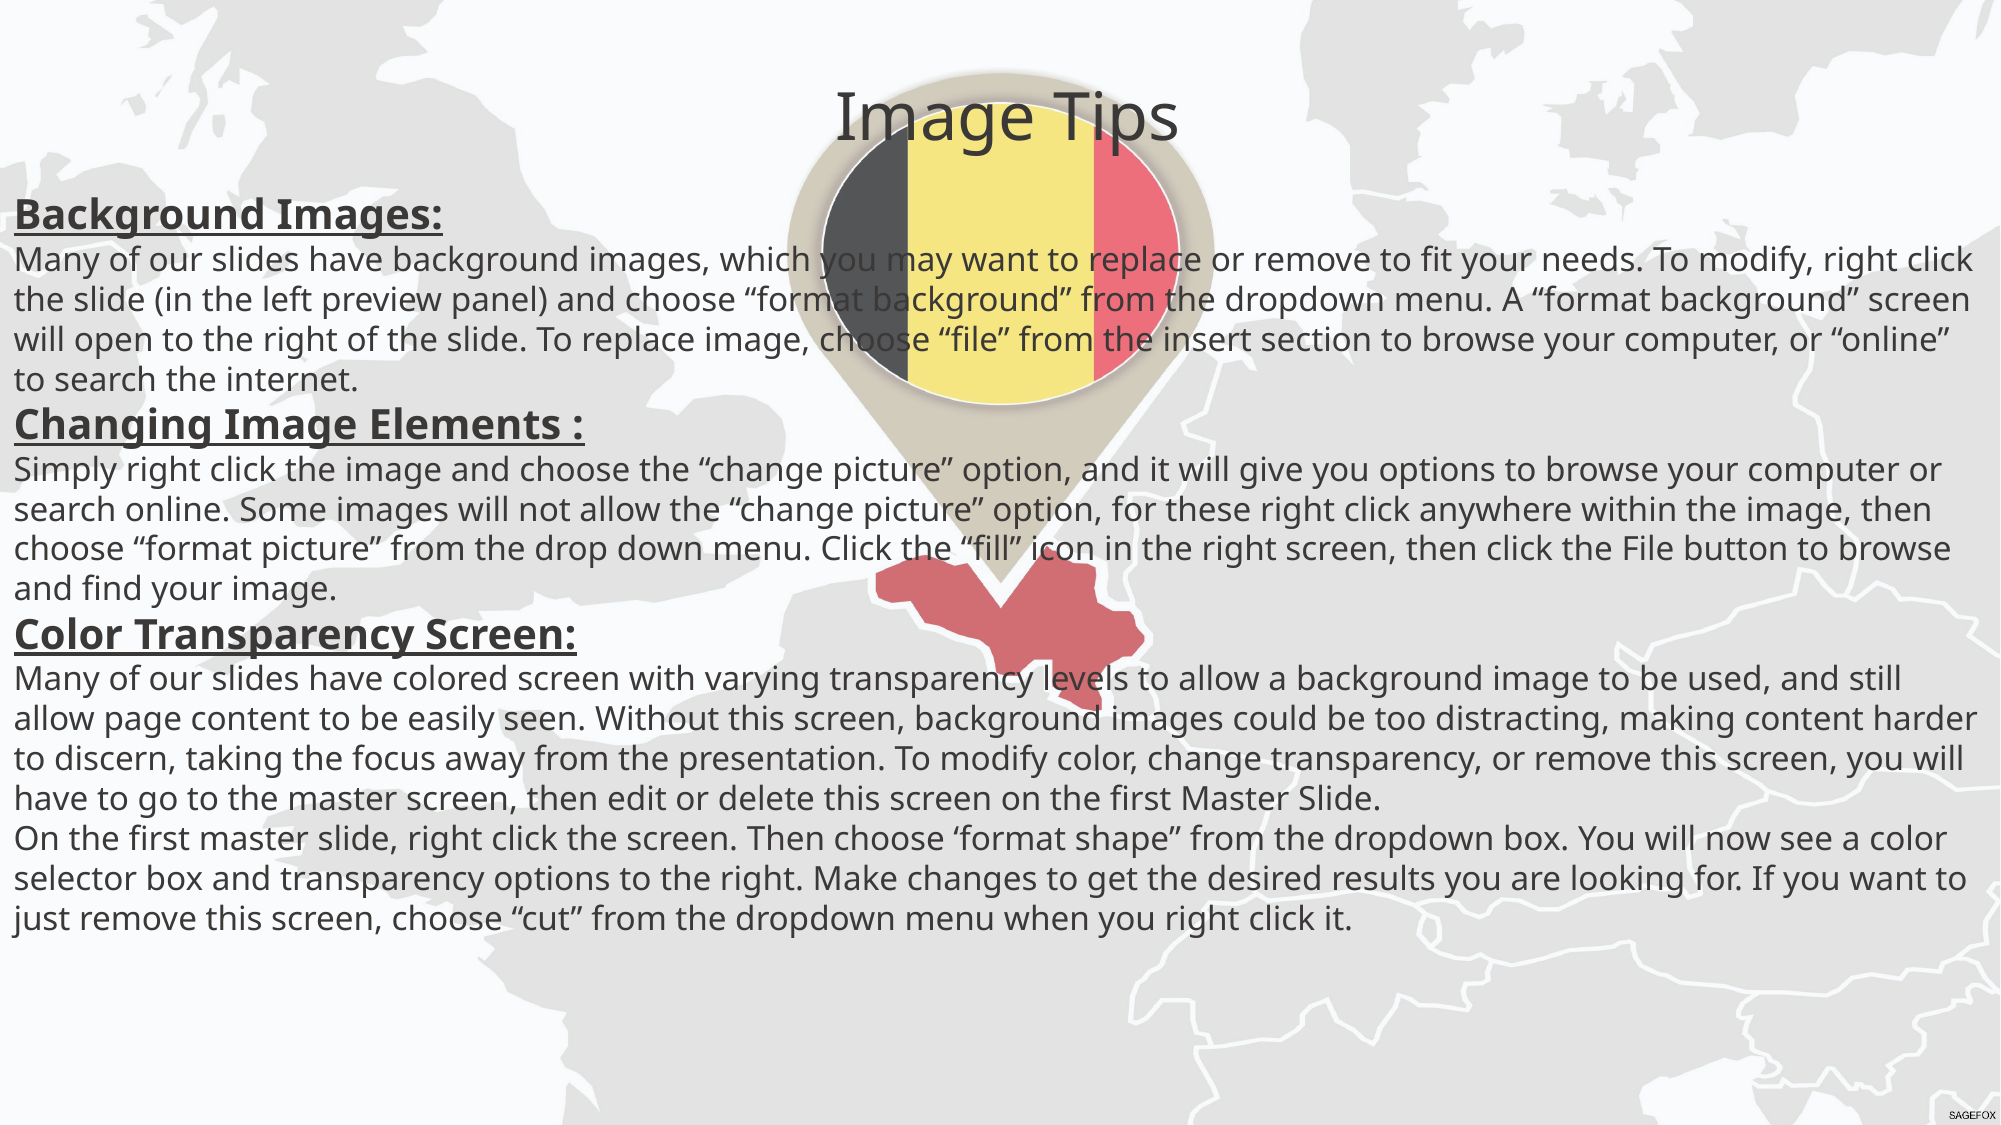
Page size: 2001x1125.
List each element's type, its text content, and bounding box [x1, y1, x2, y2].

title Image Tips [597, 59, 1420, 177]
text_box Background Images: Many of our slides have background images, which you may want to replace or remove to fit your needs. To modify, right click the slide (in the left preview panel) and choose “format background” from the dropdown menu. A “format background” screen will open to the right of the slide. To replace image, choose “file” from the insert section to browse your computer, or “online” to search the internet. Changing Image Elements : Simply right click the image and choose the “change picture” option, and it will give you options to browse your computer or search online. Some images will not allow the “change picture” option, for these right click anywhere within the image, then choose “format picture” from the drop down menu. Click the “fill” icon in the right screen, then click the File button to browse and find your image. Color Transparency Screen: Many of our slides have colored screen with varying transparency levels to allow a background image to be used, and still allow page content to be easily seen. Without this screen, background images could be too distracting, making content harder to discern, taking the focus away from the presentation. To modify color, change transparency, or remove this screen, you will have to go to the master screen, then edit or delete this screen on the first Master Slide. On the first master slide, right click the screen. Then choose ‘format shape” from the dropdown box. You will now see a color selector box and transparency options to the right. Make changes to get the desired results you are looking for. If you want to just remove this screen, choose “cut” from the dropdown menu when you right click it. [0, 0, 2000, 1125]
